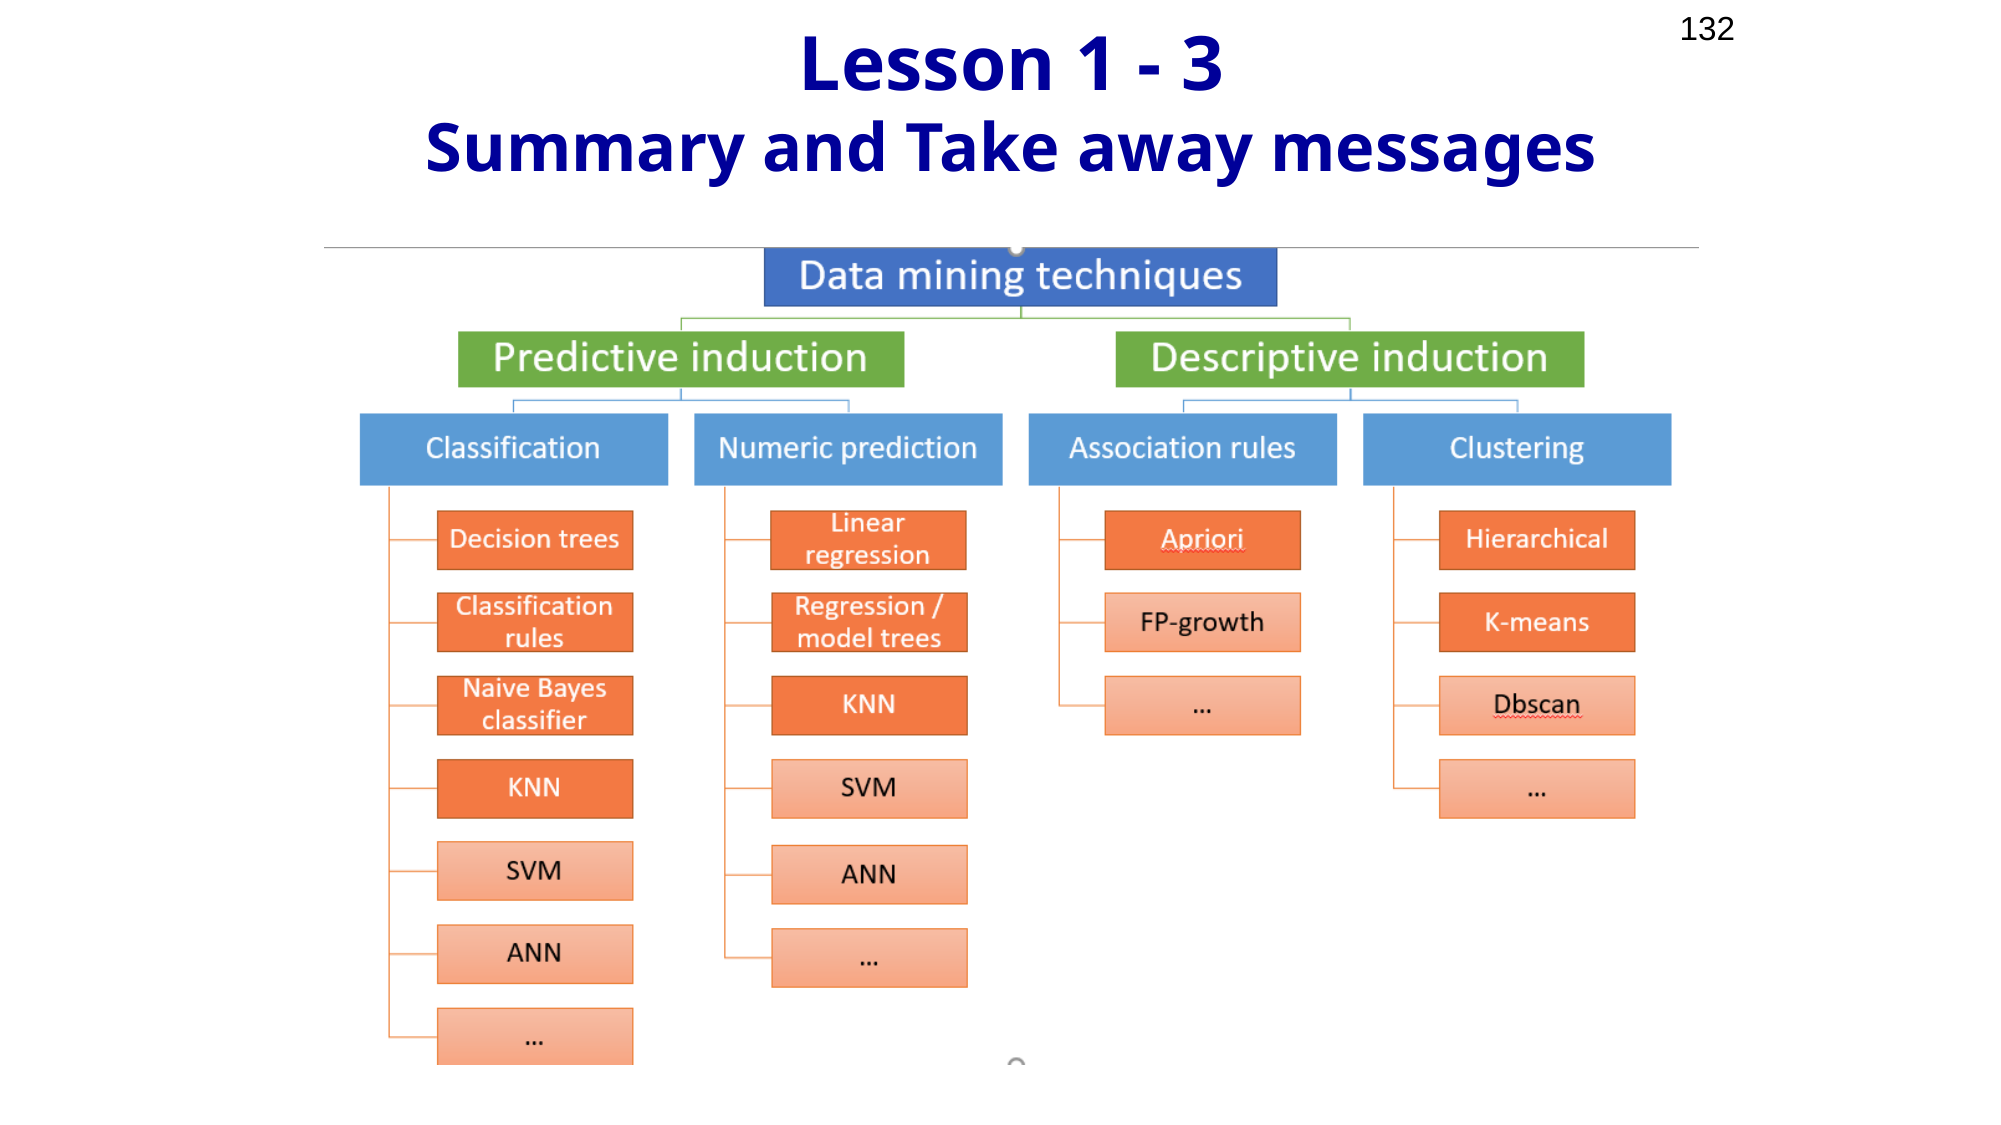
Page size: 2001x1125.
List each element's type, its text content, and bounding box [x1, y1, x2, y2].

title Lesson 1 - 3 Summary and Take away messages [303, 46, 1721, 193]
list [273, 238, 1721, 1074]
text_box 132 [1400, 0, 1750, 79]
picture [324, 247, 1699, 1066]
